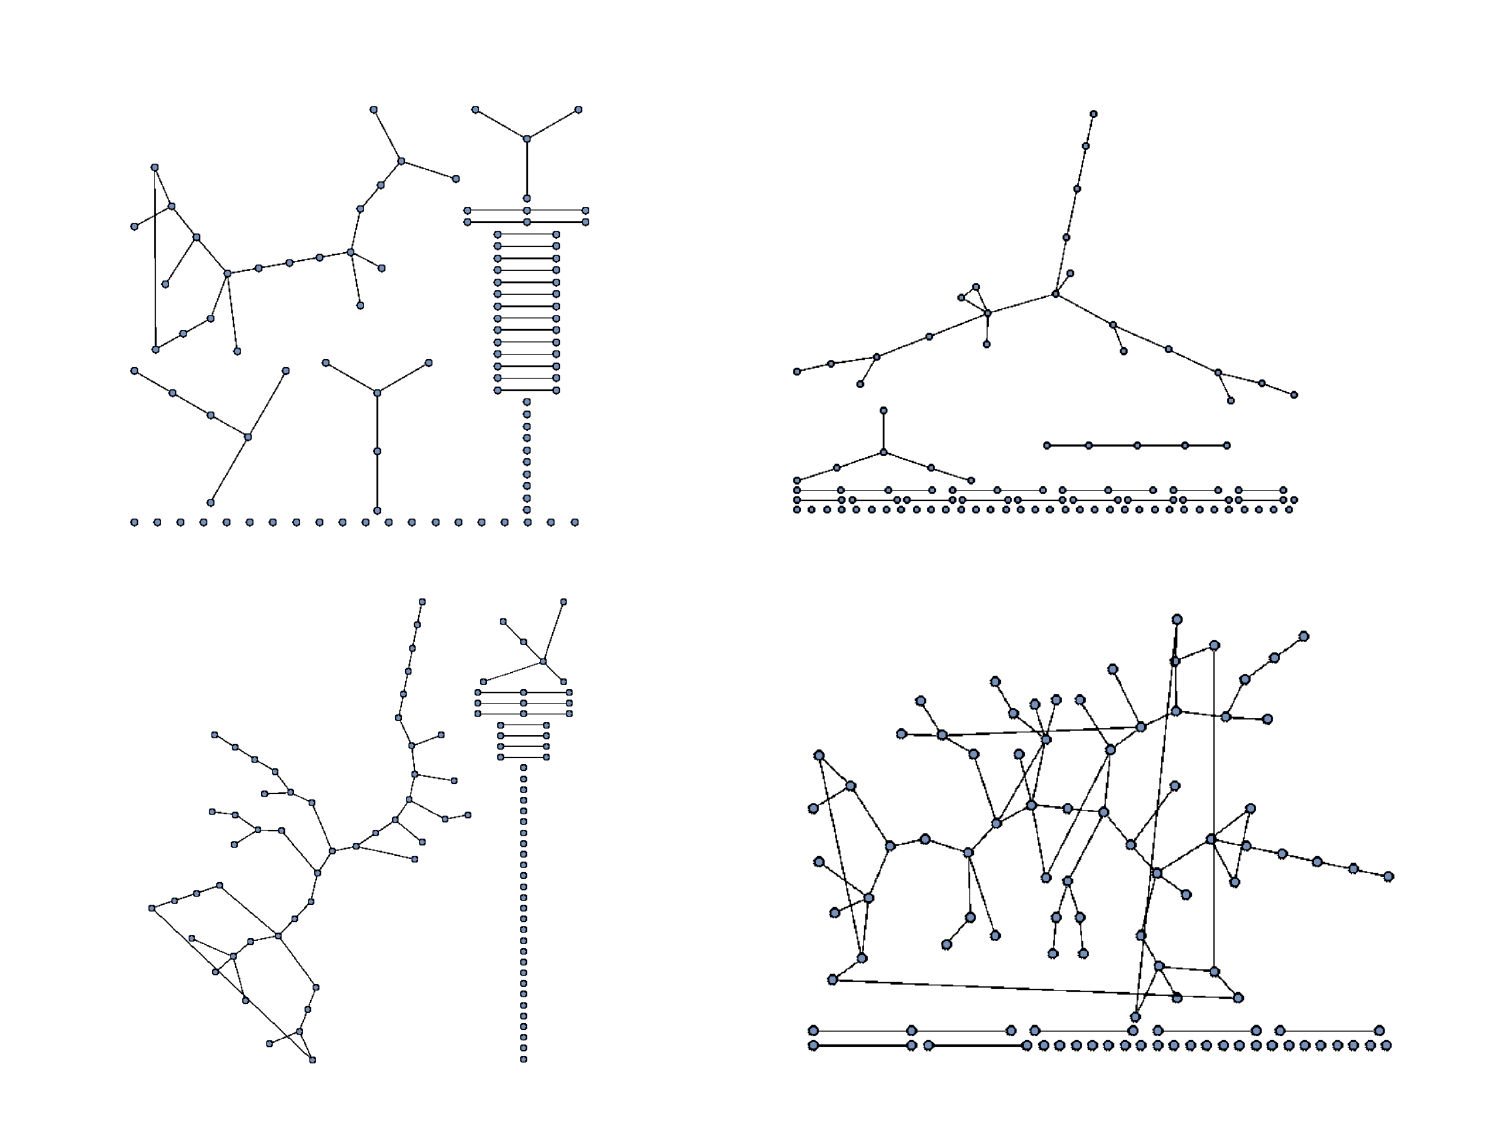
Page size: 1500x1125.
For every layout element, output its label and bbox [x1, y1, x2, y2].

picture [121, 97, 600, 537]
picture [783, 100, 1309, 526]
picture [796, 602, 1408, 1064]
picture [140, 590, 582, 1074]
